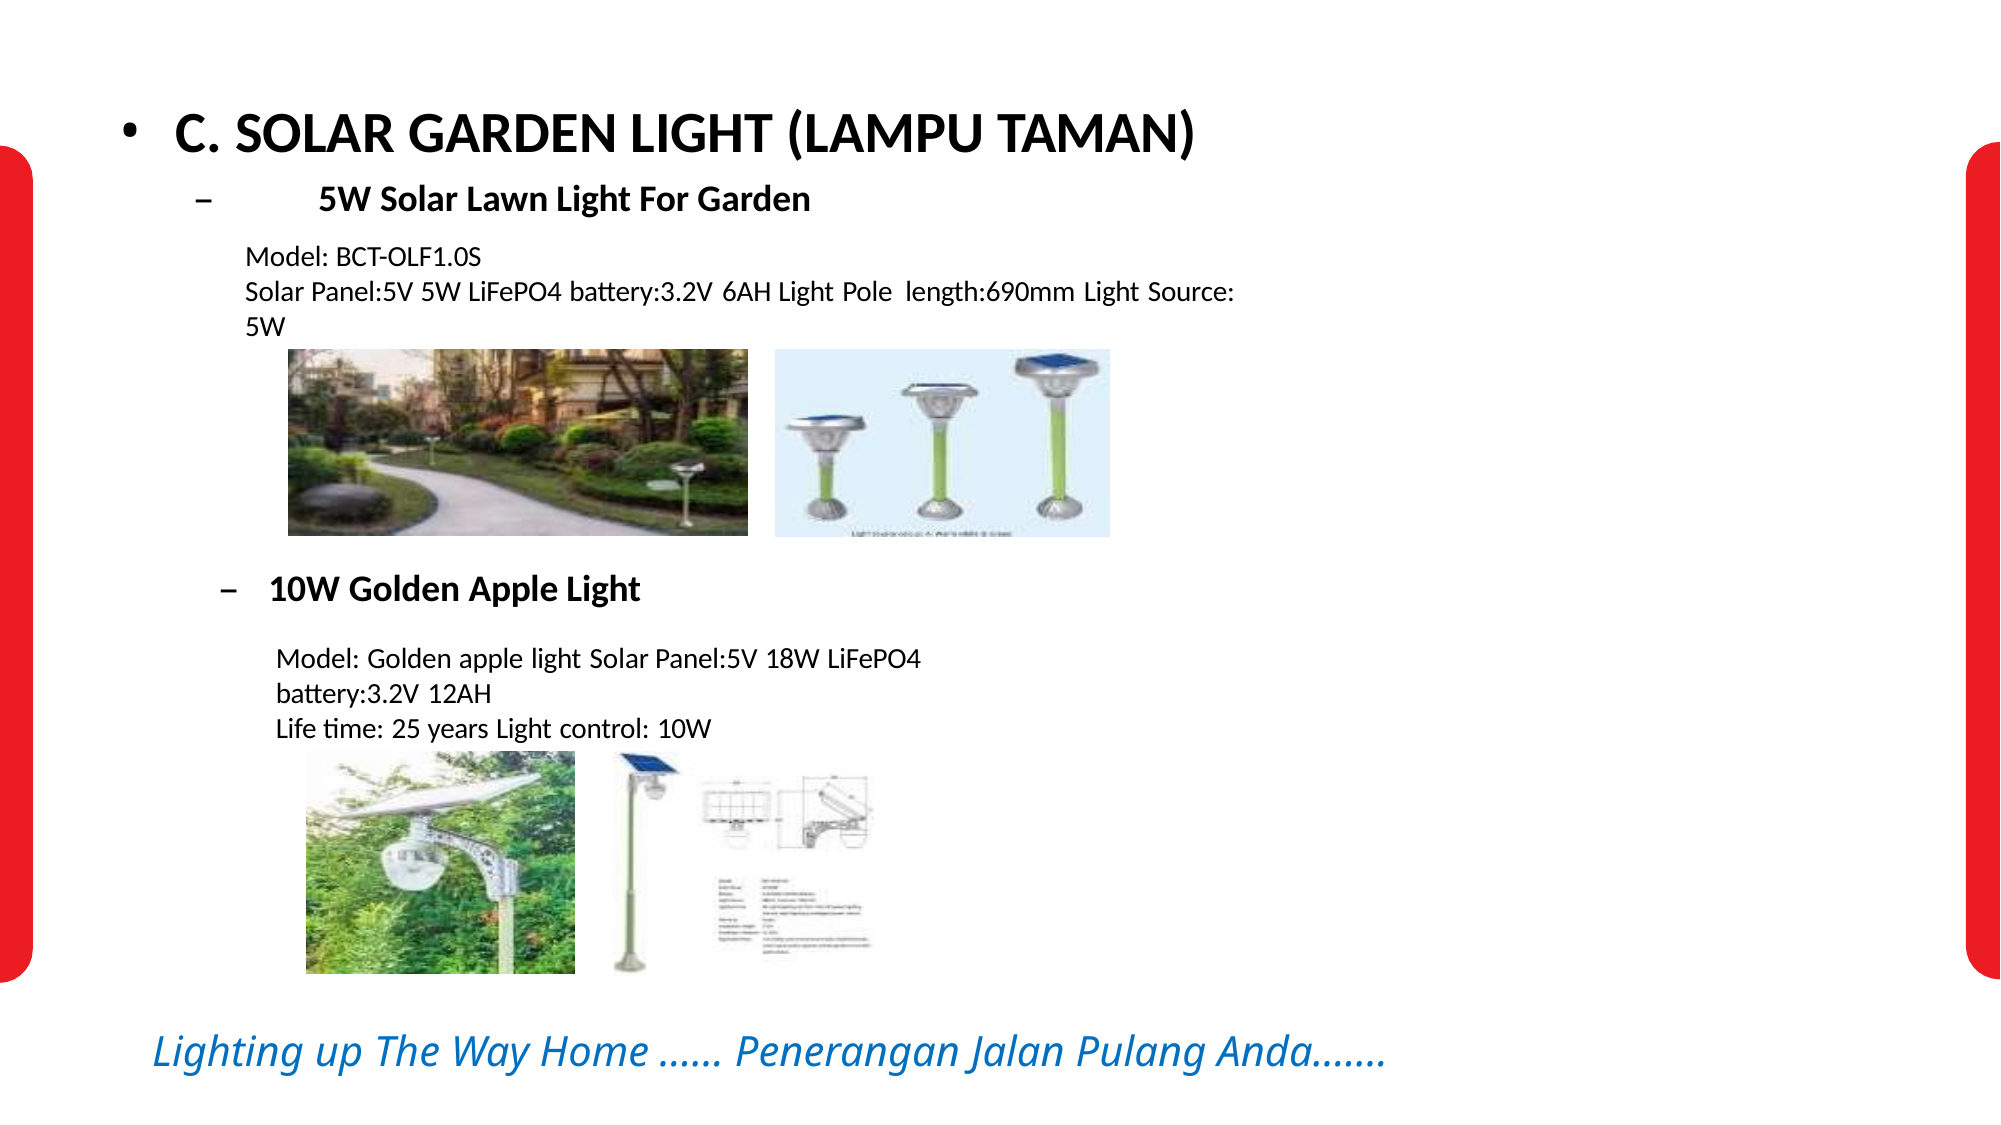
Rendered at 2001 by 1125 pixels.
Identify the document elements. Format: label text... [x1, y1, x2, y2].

picture [305, 751, 575, 975]
picture [613, 751, 875, 976]
picture [775, 349, 1111, 537]
text_box Lighting up The Way Home ...... Penerangan Jalan Pulang Anda....... [149, 1022, 1465, 1075]
picture [287, 349, 749, 536]
text_box C. SOLAR GARDEN LIGHT (LAMPU TAMAN) – 5W Solar Lawn Light For Garden Model: BCT-OLF1.0S Solar Panel:5V 5W LiFePO4 battery:3.2V 6AH Light Pole length:690mm Light Source: 5W [117, 75, 1568, 343]
text_box – 10W Golden Apple Light Model: Golden apple light Solar Panel:5V 18W LiFePO4 battery:3.2V 12AH Life time: 25 years Light control: 10W [217, 562, 1165, 745]
